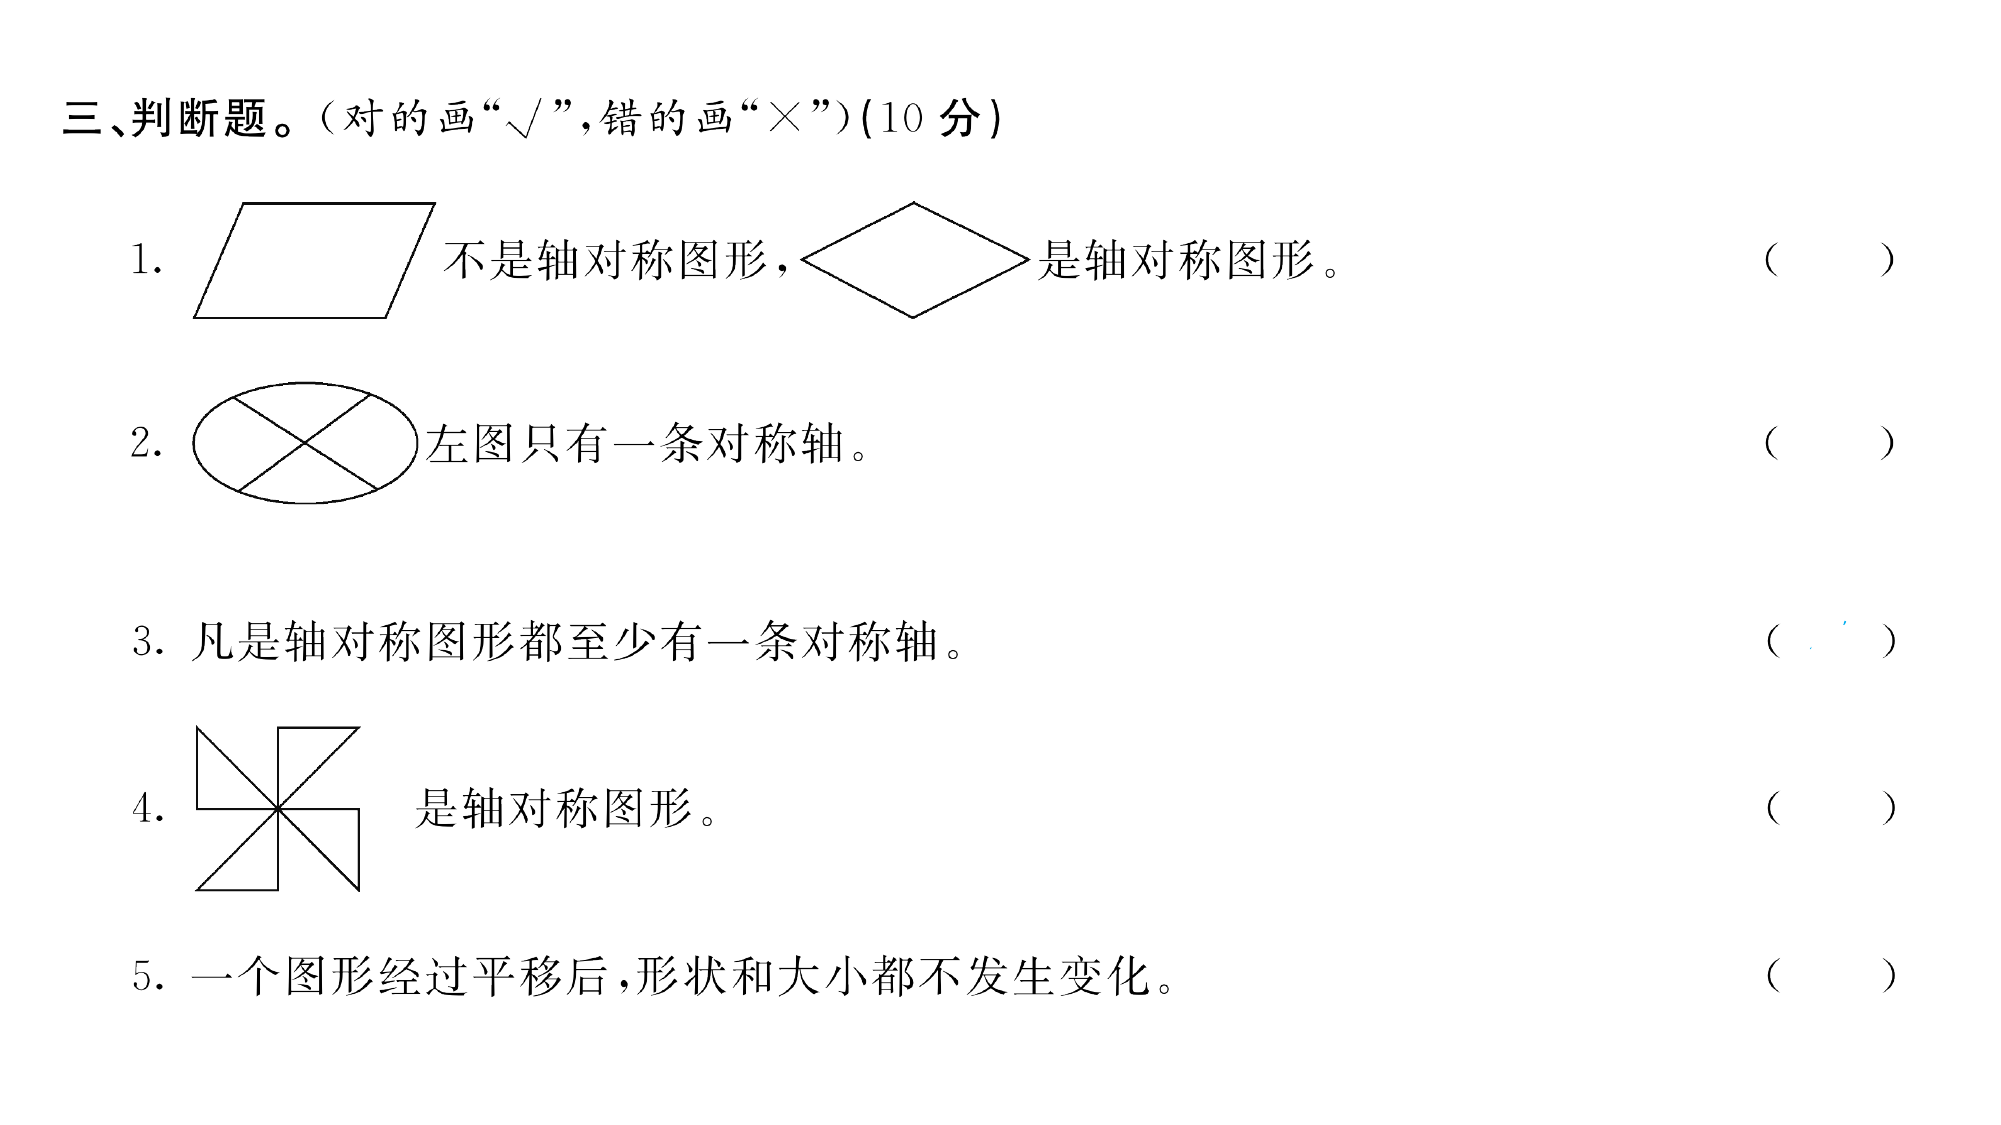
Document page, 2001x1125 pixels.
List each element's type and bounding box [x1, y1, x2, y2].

picture [58, 58, 1949, 507]
picture [129, 579, 1978, 1024]
